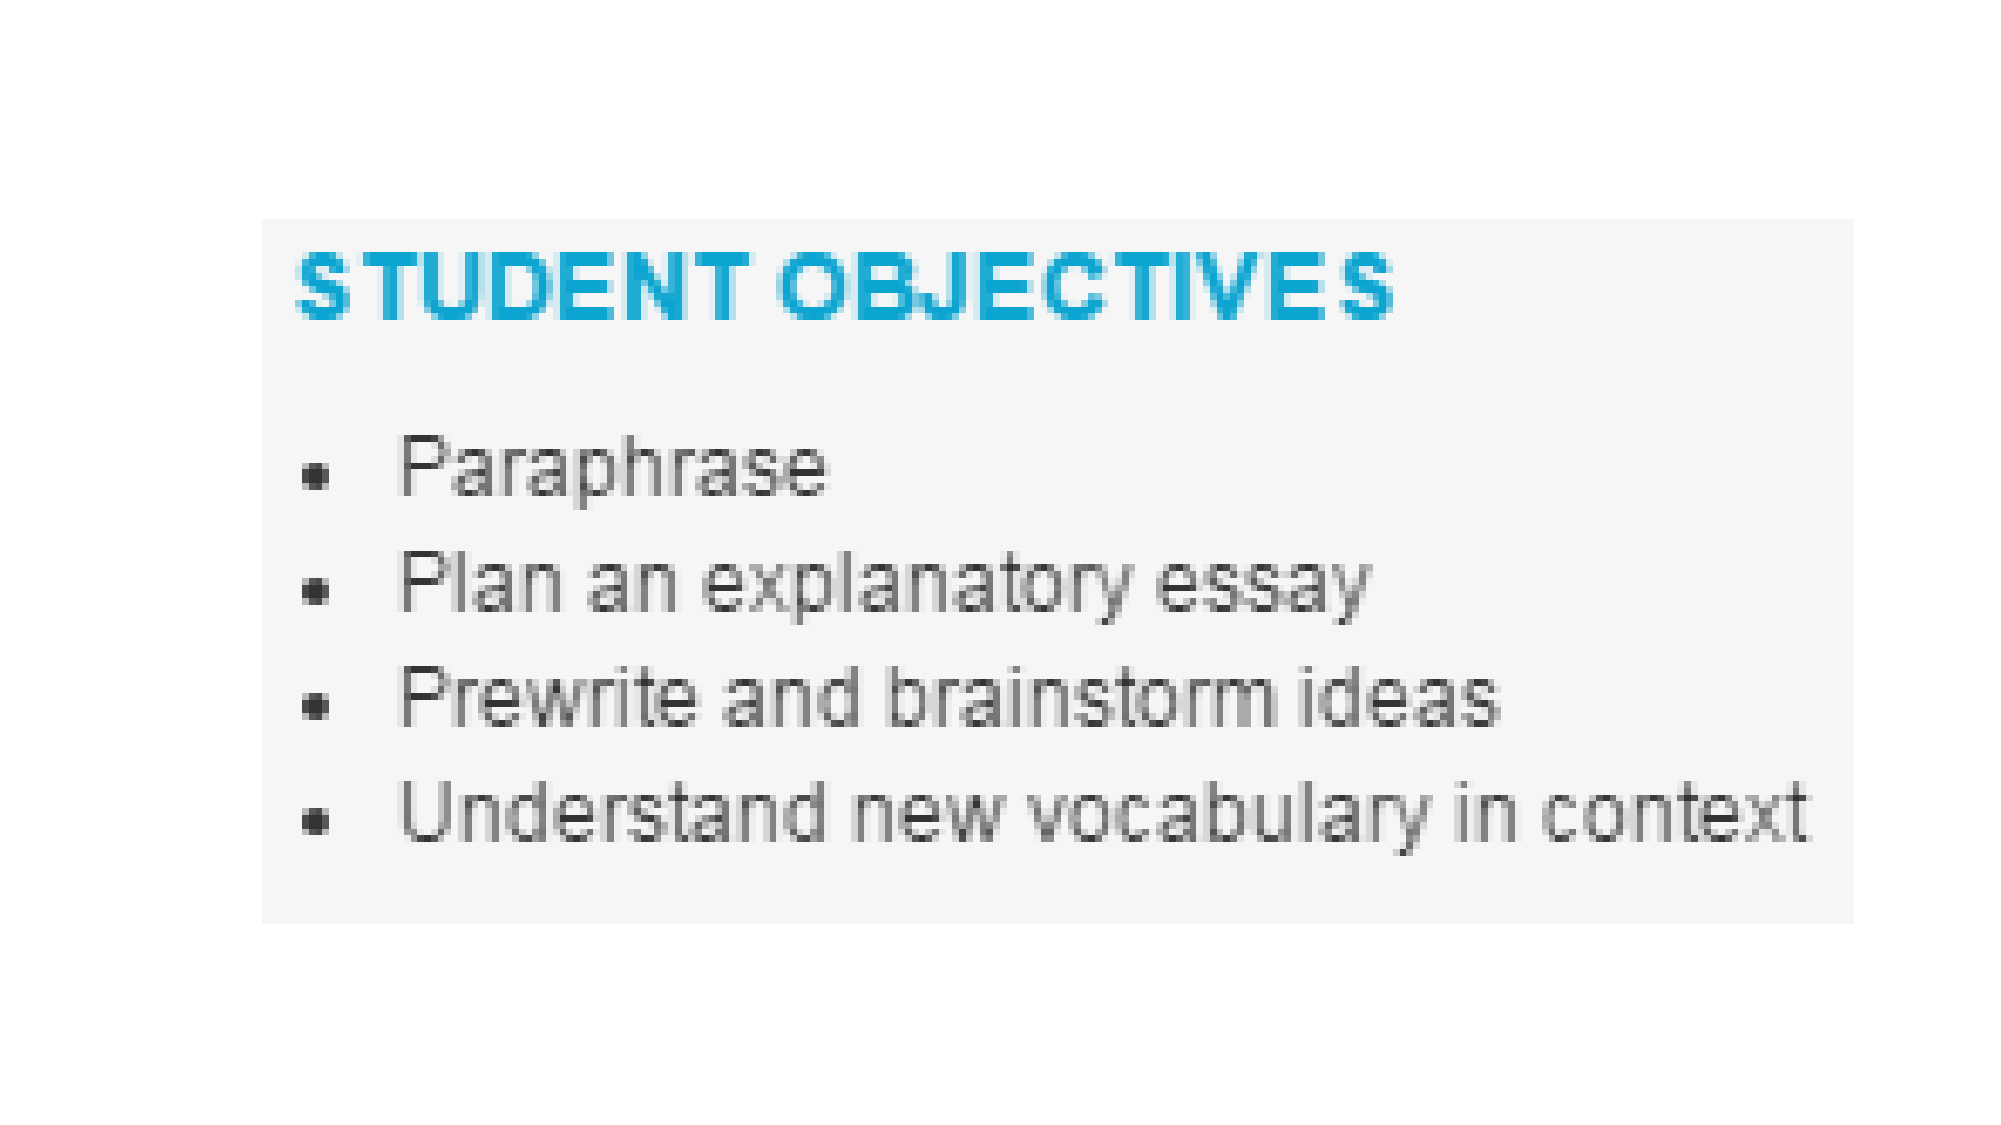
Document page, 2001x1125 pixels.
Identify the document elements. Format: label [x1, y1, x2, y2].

picture [262, 219, 1854, 924]
